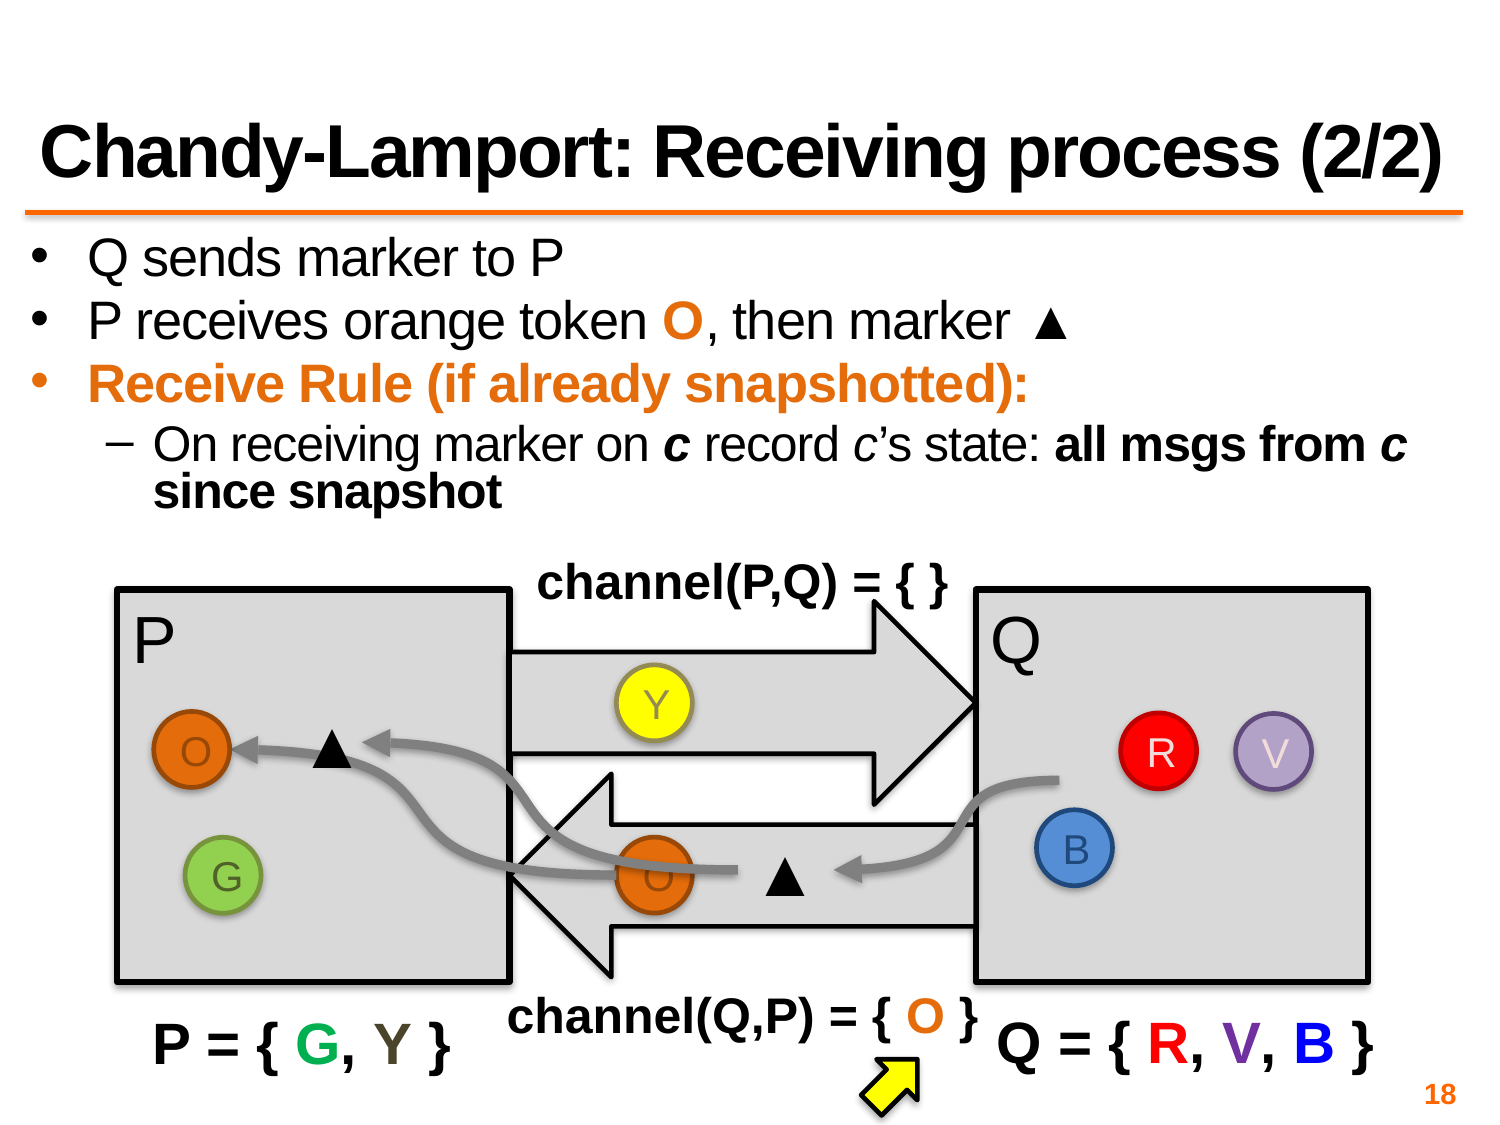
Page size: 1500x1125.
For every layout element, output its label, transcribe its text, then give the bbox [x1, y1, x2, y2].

text_box Y [617, 664, 692, 692]
text_box Q [975, 589, 1369, 983]
text_box P [116, 589, 510, 983]
text_box P = { G, Y } [138, 998, 466, 1084]
text_box R [1119, 712, 1198, 790]
title Chandy-Lamport: Receiving process (2/2) [24, 24, 1463, 201]
text_box V [1234, 712, 1313, 791]
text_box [901, 712, 993, 939]
text_box Q = { R, V, B } [984, 997, 1387, 1083]
text_box G [185, 884, 261, 915]
text_box channel(P,Q) = { } [521, 541, 964, 617]
text_box [508, 617, 977, 806]
text_box channel(Q,P) = { O } [491, 976, 994, 1051]
text_box ▲ [737, 822, 834, 918]
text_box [284, 694, 738, 871]
text_box O [617, 879, 693, 914]
text_box [834, 823, 896, 867]
text_box [860, 1058, 919, 1116]
list Q sends marker to P P receives orange token O, then marker ▲ Receive Rule (if already snapshotted): On receiving marker on c record c’s state: all msgs from c since snapshot [24, 228, 1463, 554]
slide_number 18 [1112, 1074, 1463, 1110]
text_box B [1035, 808, 1114, 887]
text_box [517, 878, 896, 976]
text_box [153, 711, 281, 876]
